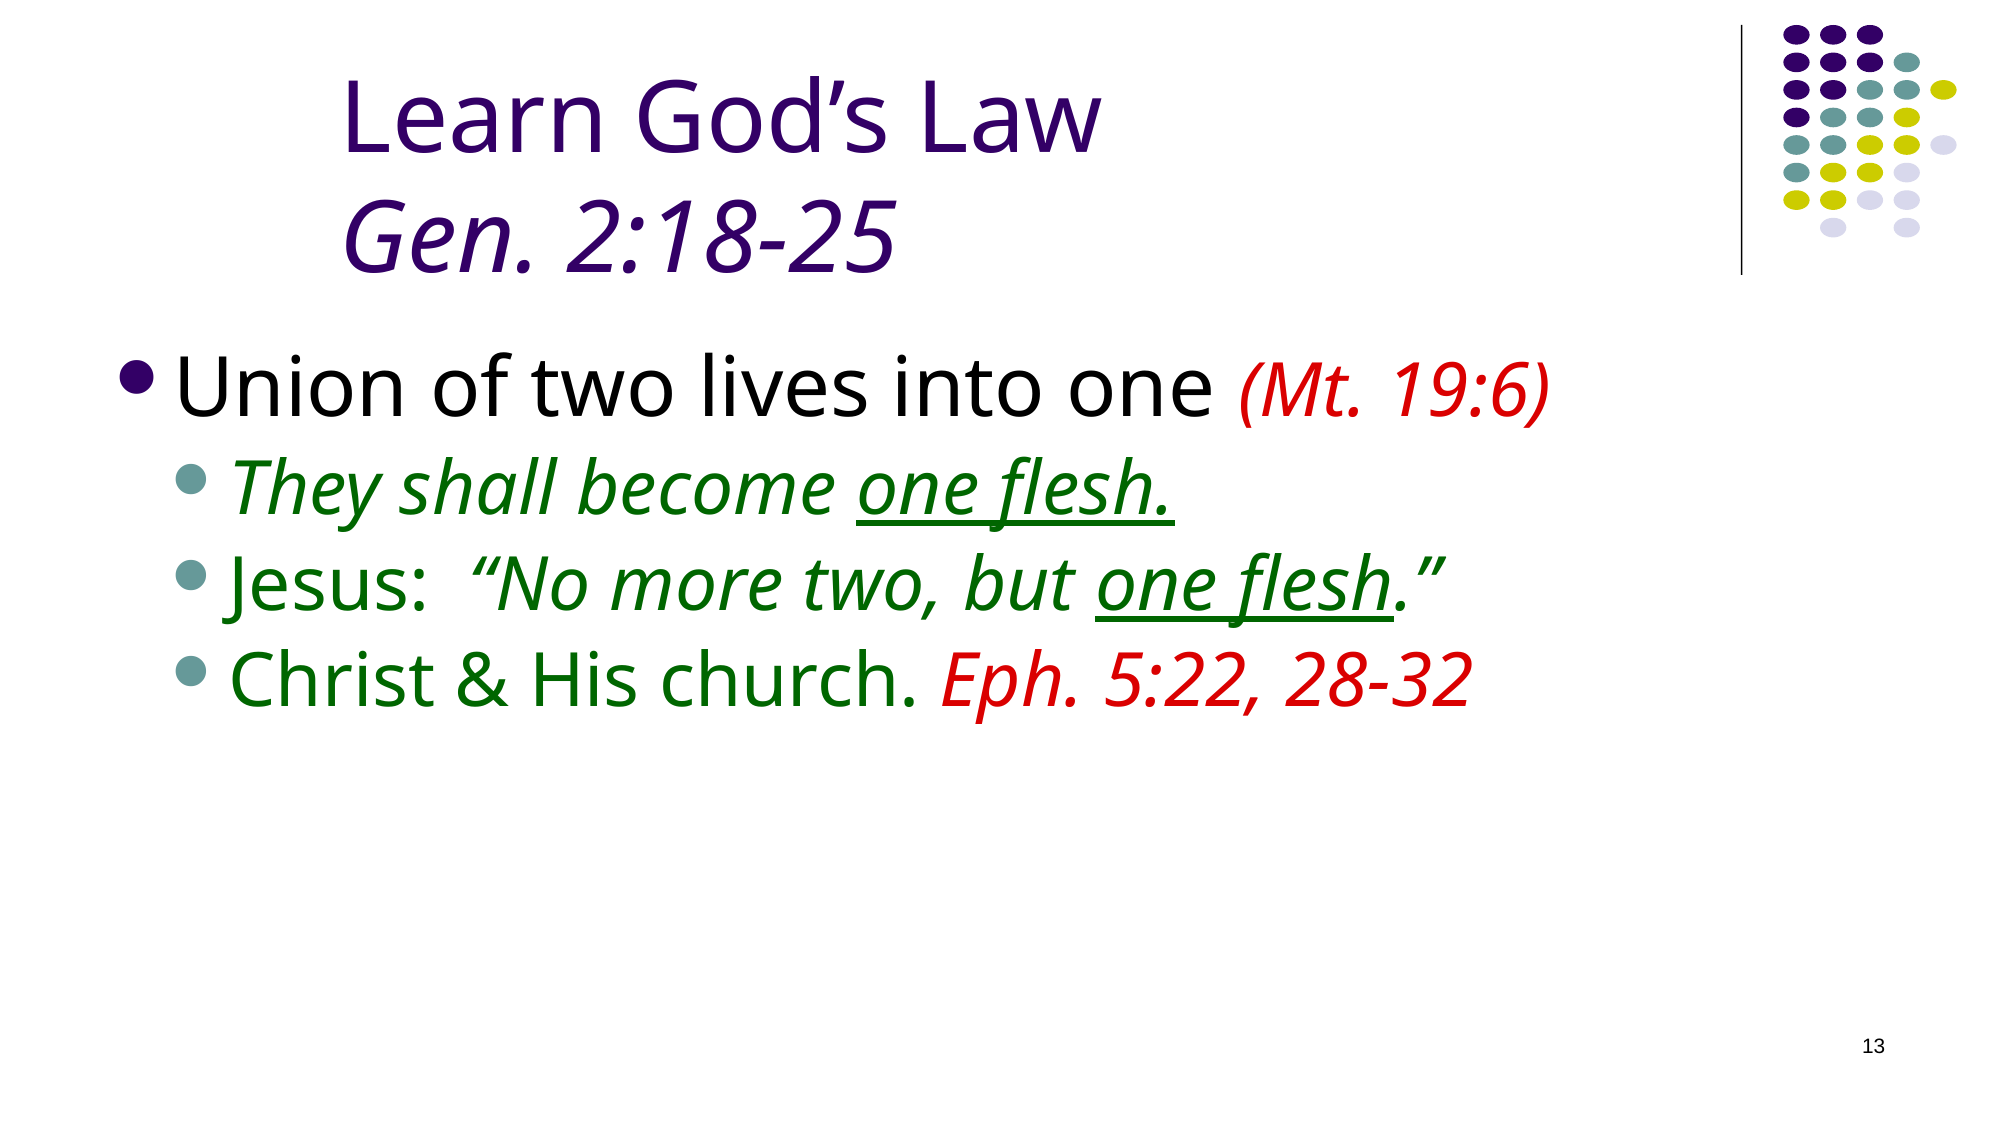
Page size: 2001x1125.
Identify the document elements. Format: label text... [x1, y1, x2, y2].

title Learn God’s Law Gen. 2:18-25 [324, 19, 1563, 301]
list Union of two lives into one (Mt. 19:6) They shall become one flesh. Jesus: “No more two, but one flesh.” Christ & His church. Eph. 5:22, 28-32 [99, 337, 1901, 1125]
